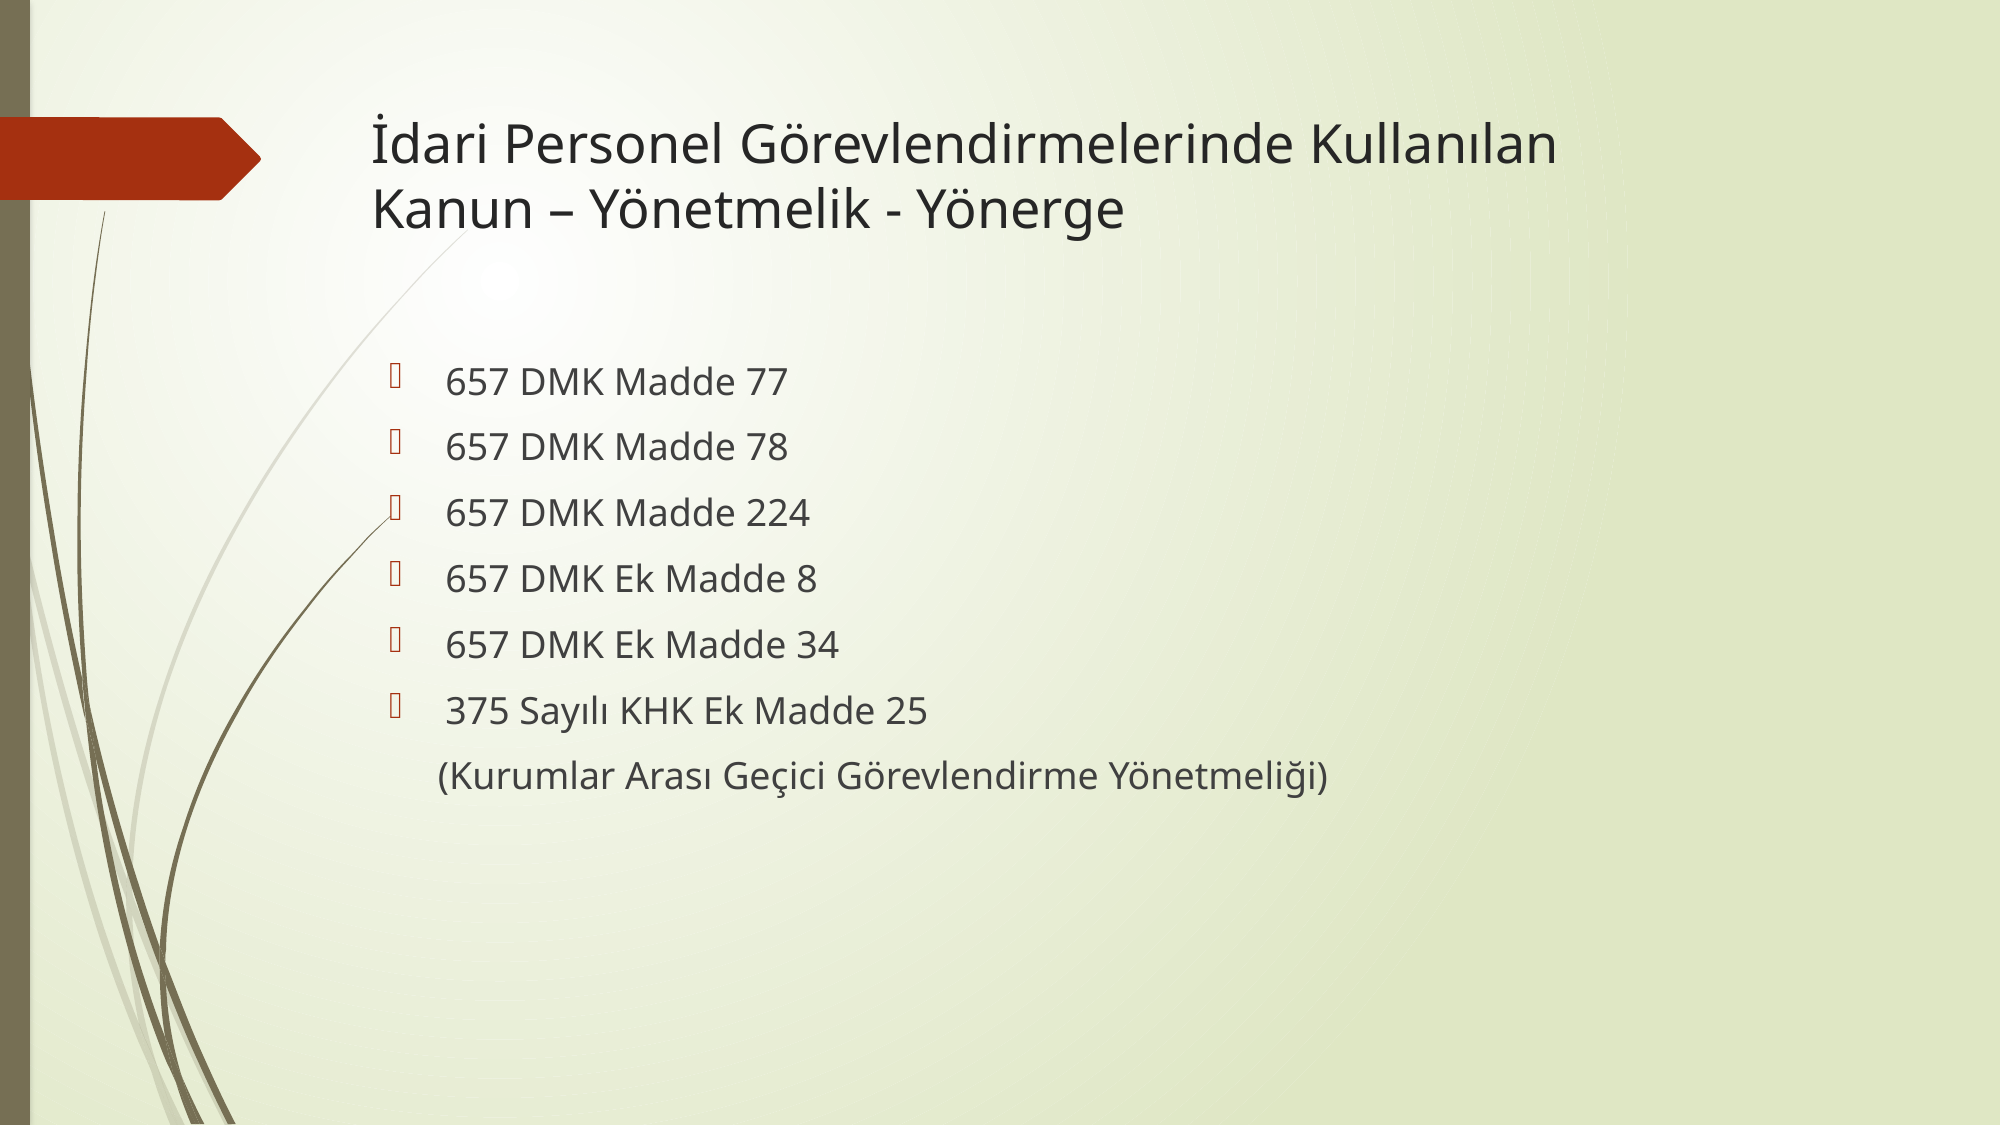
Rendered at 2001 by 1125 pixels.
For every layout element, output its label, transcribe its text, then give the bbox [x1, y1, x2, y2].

title İdari Personel Görevlendirmelerinde Kullanılan Kanun – Yönetmelik - Yönerge [356, 102, 1888, 313]
list 657 DMK Madde 77 657 DMK Madde 78 657 DMK Madde 224 657 DMK Ek Madde 8 657 DMK Ek Madde 34 375 Sayılı KHK Ek Madde 25 (Kurumlar Arası Geçici Görevlendirme Yönetmeliği) [374, 350, 1837, 970]
